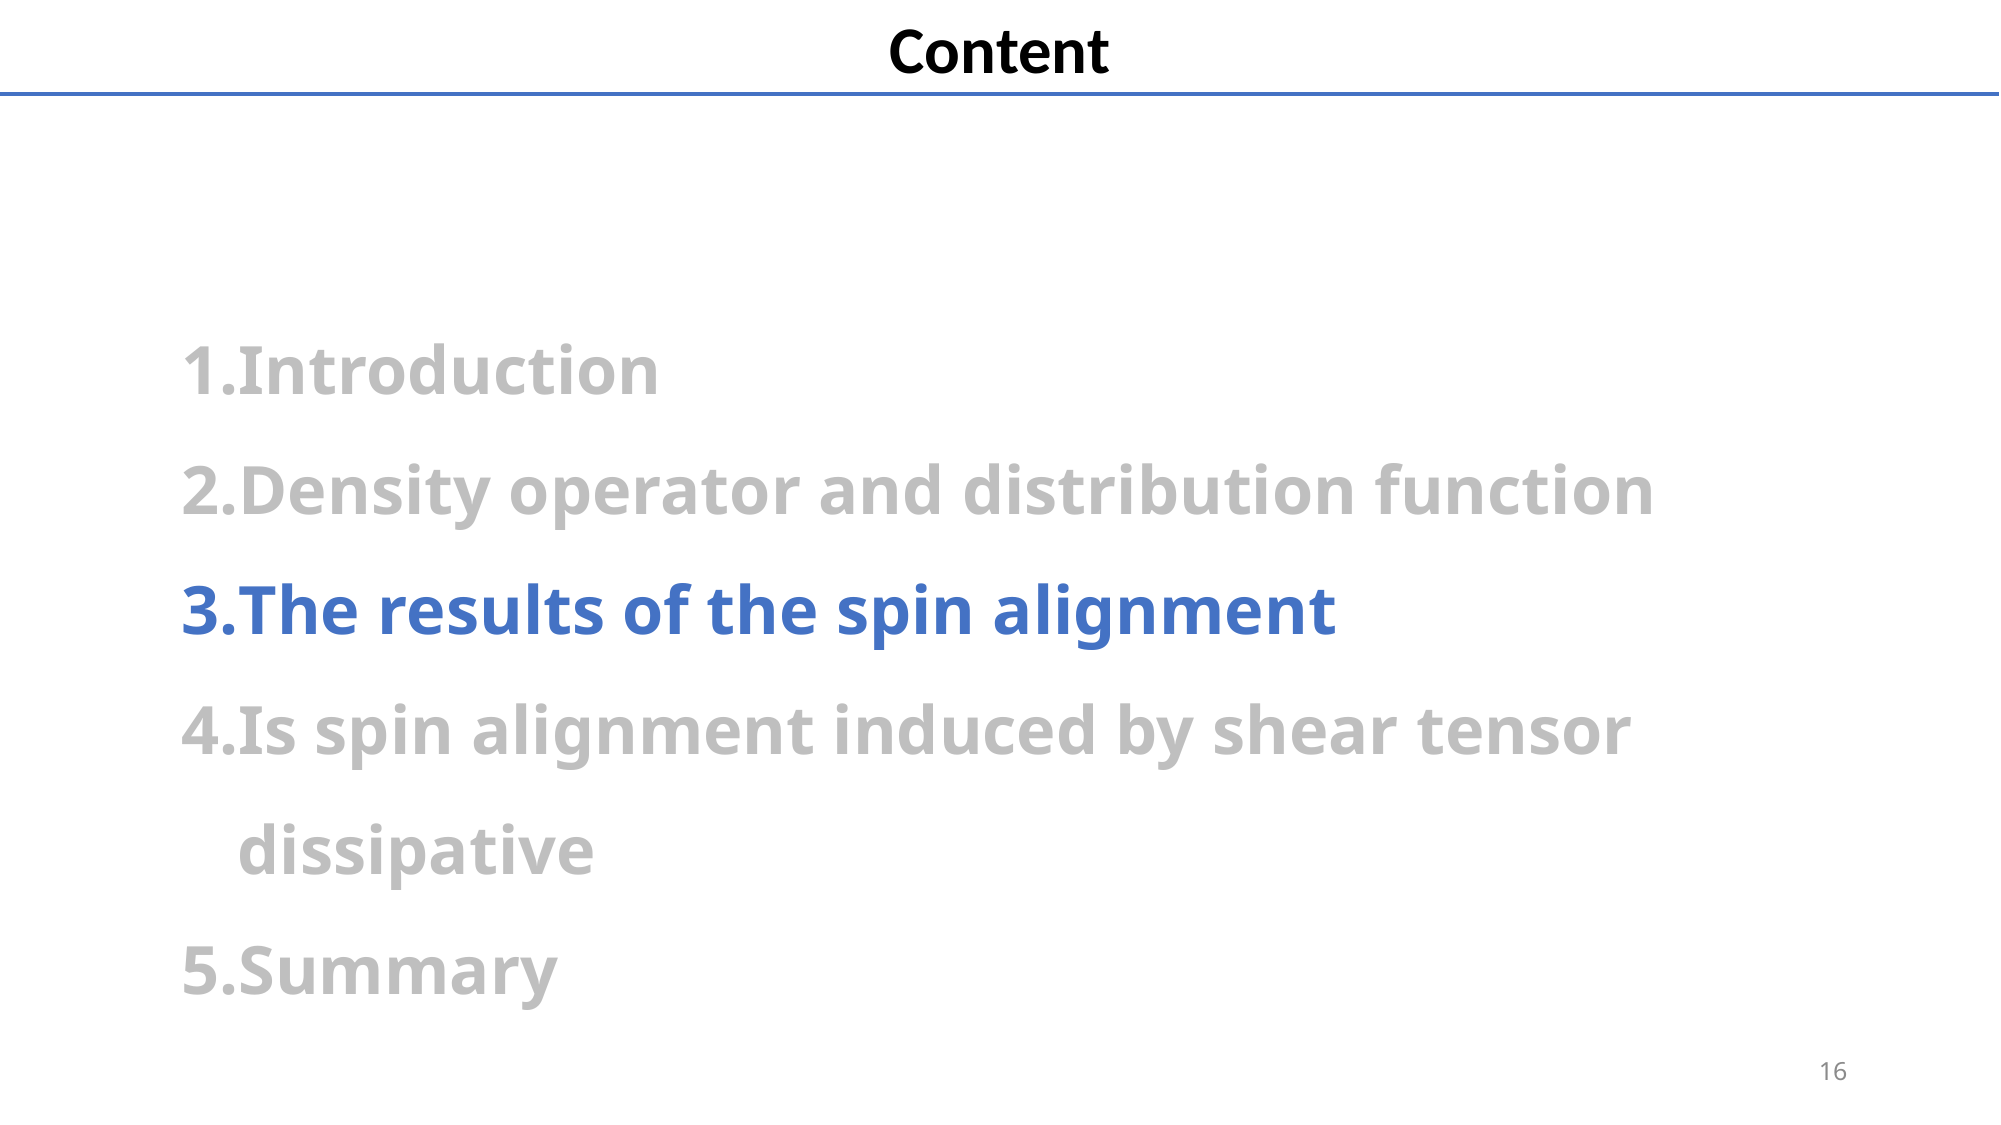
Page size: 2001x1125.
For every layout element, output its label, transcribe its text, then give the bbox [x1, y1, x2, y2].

text_box Introduction Density operator and distribution function The results of the spin alignment Is spin alignment induced by shear tensor dissipative Summary [91, 235, 1909, 1015]
slide_number 16 [1412, 1042, 1863, 1103]
list Content [308, 8, 1692, 86]
